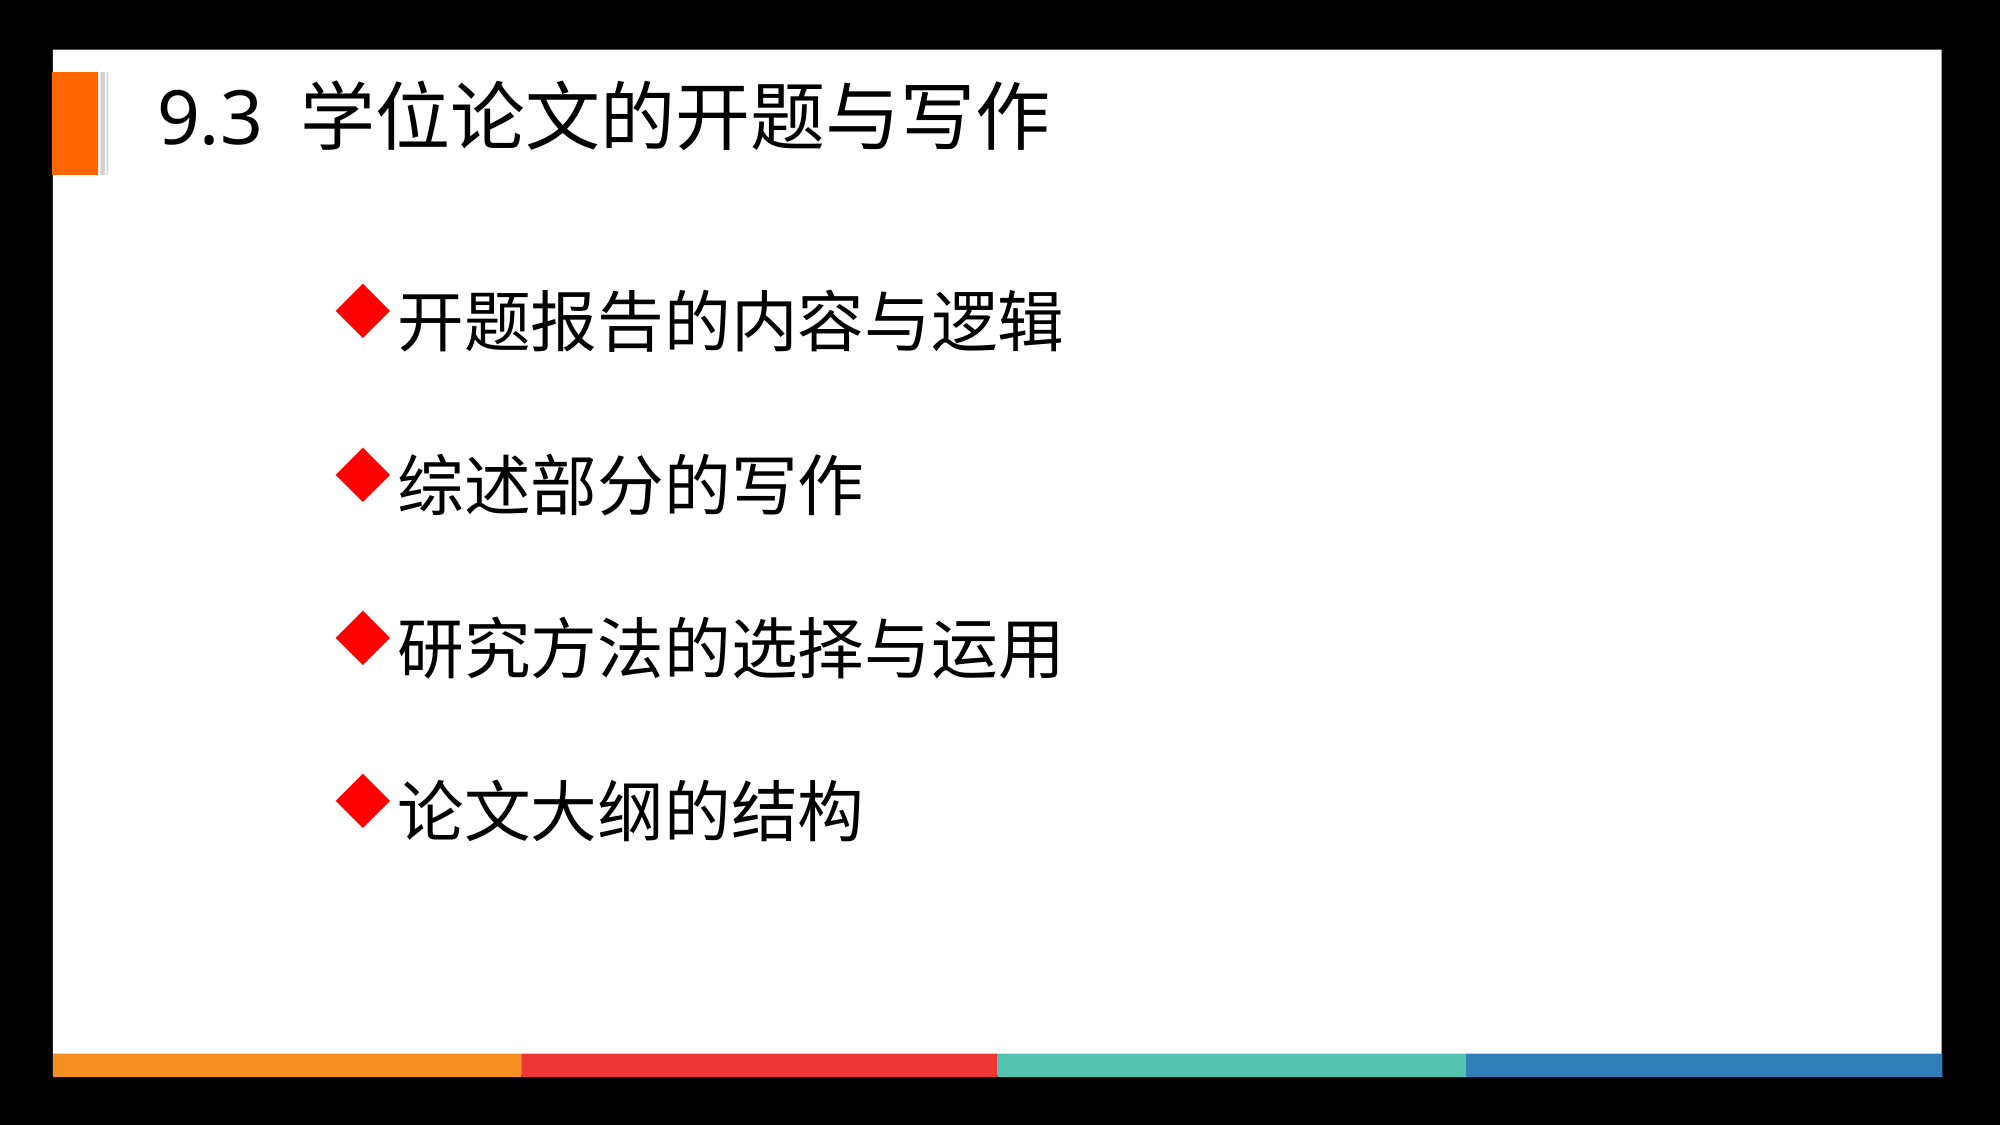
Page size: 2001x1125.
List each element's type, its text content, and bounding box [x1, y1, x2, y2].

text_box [52, 72, 108, 176]
list 开题报告的内容与逻辑 综述部分的写作 研究方法的选择与运用 论文大纲的结构 [315, 220, 1518, 958]
title 9.3 学位论文的开题与写作 [142, 72, 1493, 193]
